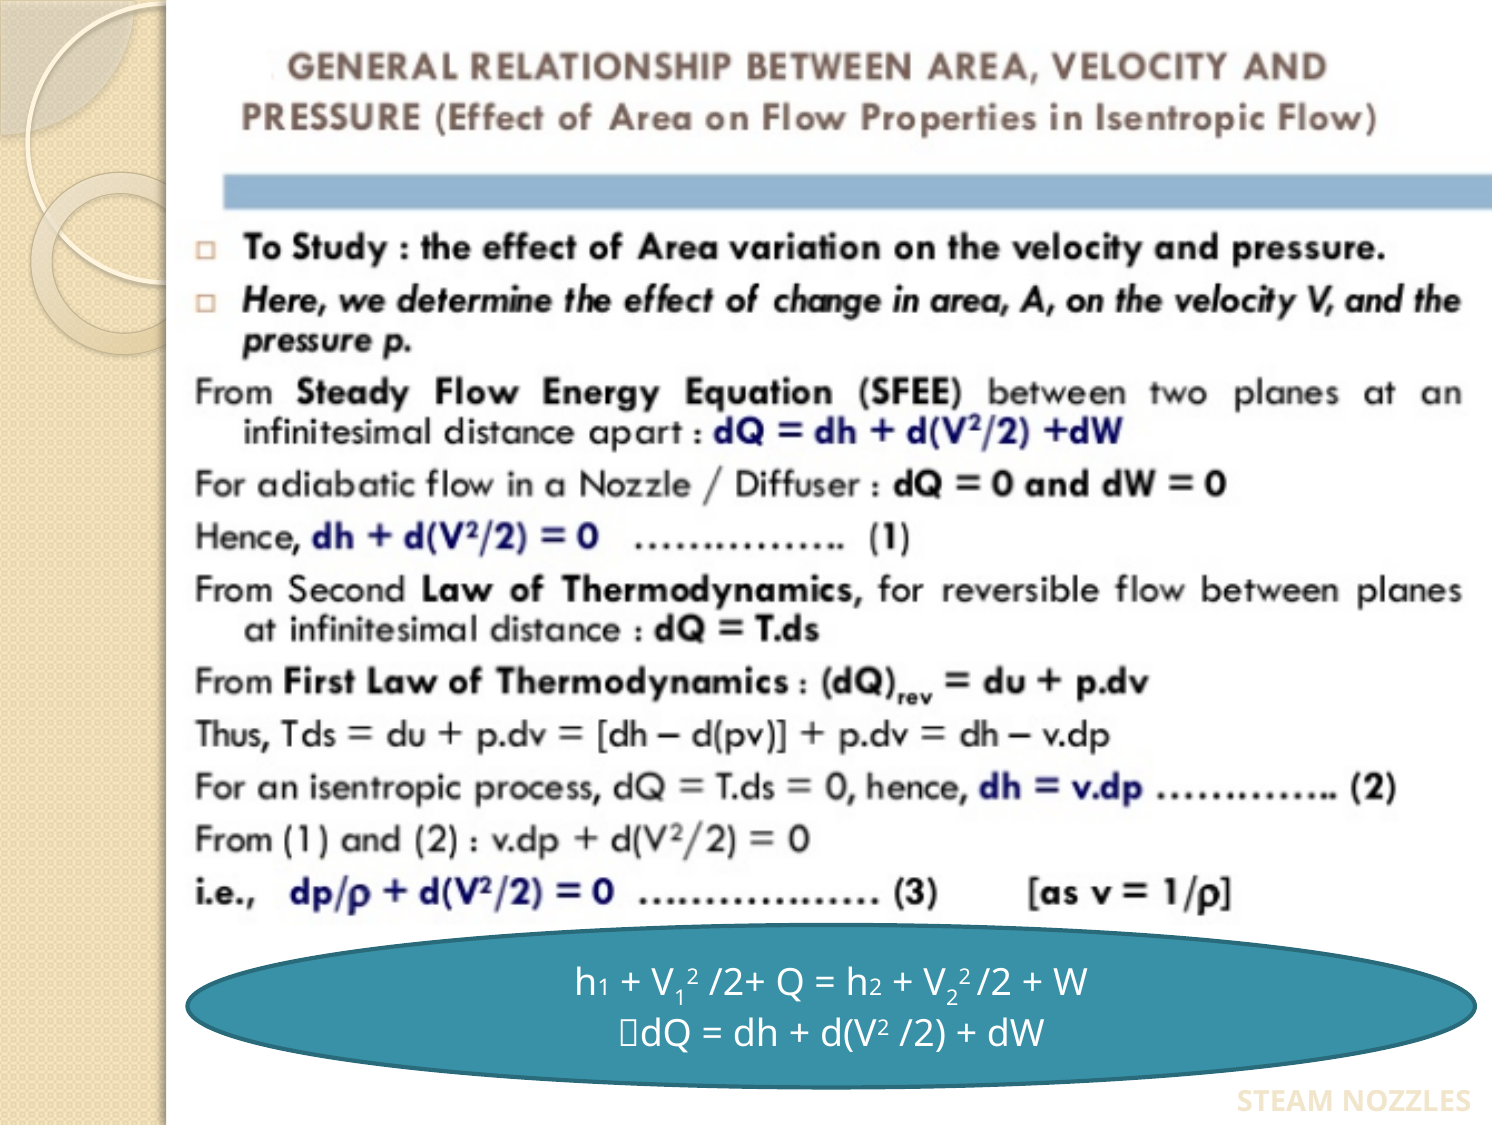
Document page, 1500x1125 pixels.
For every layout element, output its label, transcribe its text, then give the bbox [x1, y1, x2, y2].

text_box h1 + V12 /2+ Q = h2 + V22 /2 + W dQ = dh + d(V2 /2) + dW [185, 937, 1478, 1090]
picture [174, 37, 1492, 926]
text_box STEAM NOZZLES [1221, 1074, 1487, 1125]
